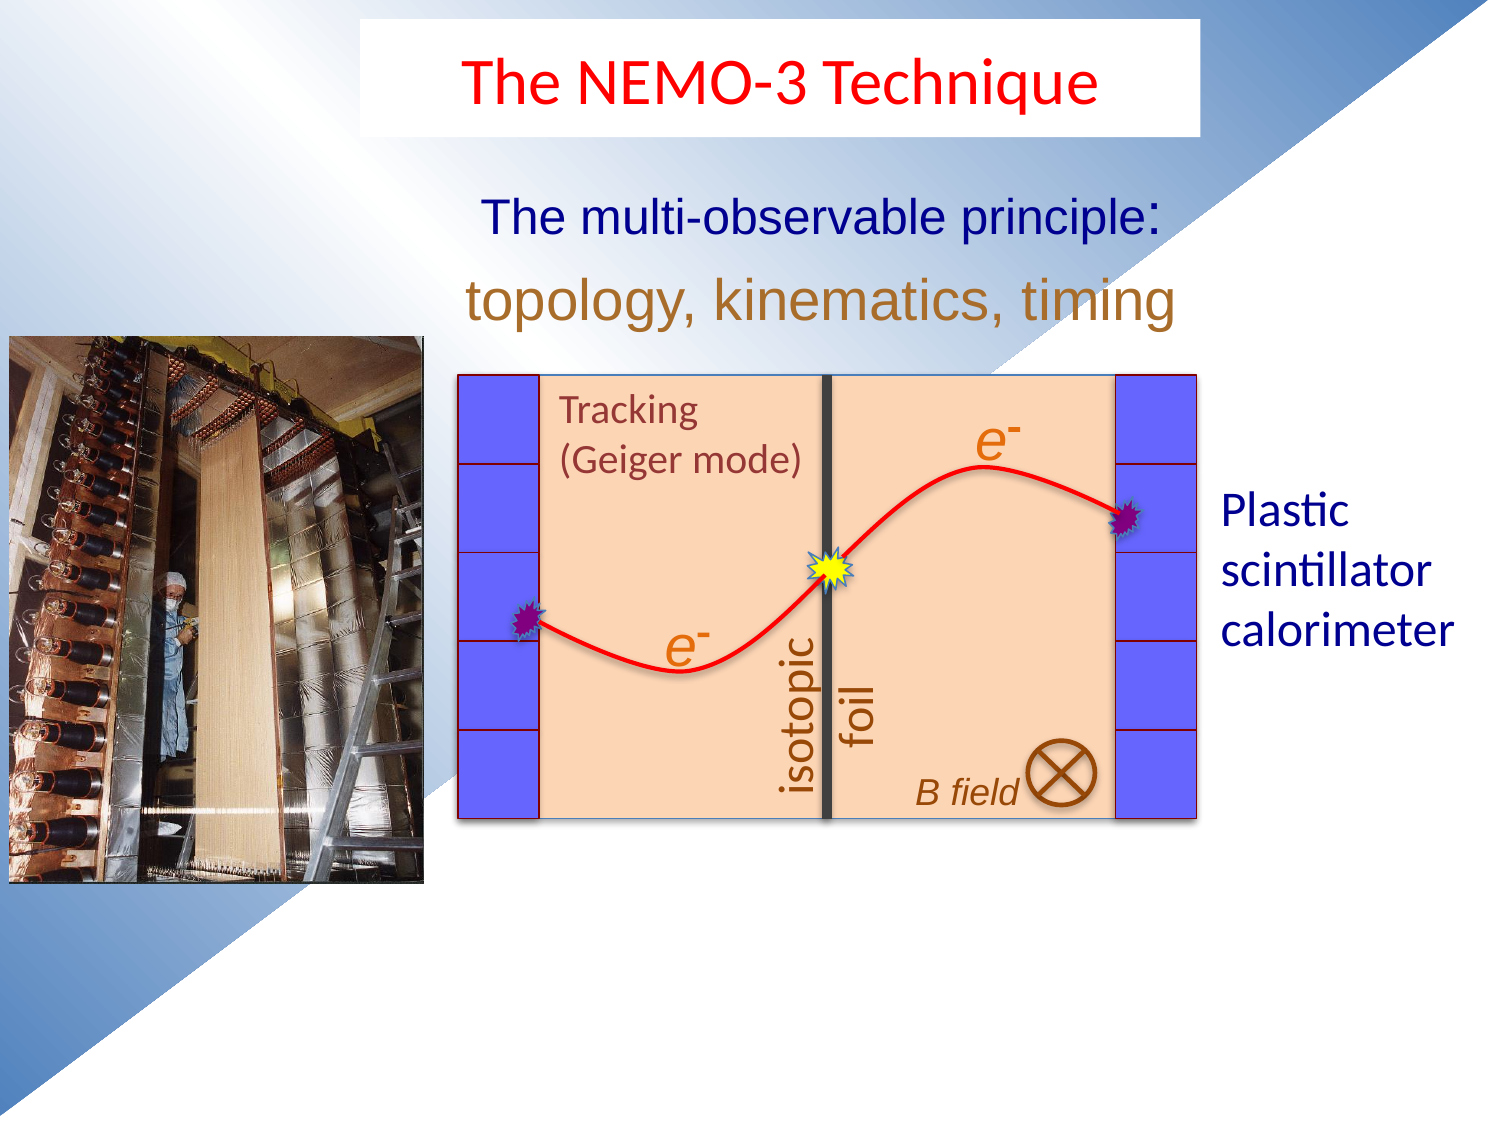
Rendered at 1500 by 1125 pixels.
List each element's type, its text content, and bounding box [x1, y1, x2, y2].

title The NEMO-3 Technique [360, 19, 1201, 138]
text_box The multi-observable principle: topology, kinematics, timing [356, 169, 1287, 340]
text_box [1027, 740, 1096, 806]
text_box Plastic scintillator calorimeter [1205, 469, 1484, 664]
text_box [0, 0, 1488, 1116]
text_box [457, 374, 1197, 820]
picture [8, 336, 424, 884]
